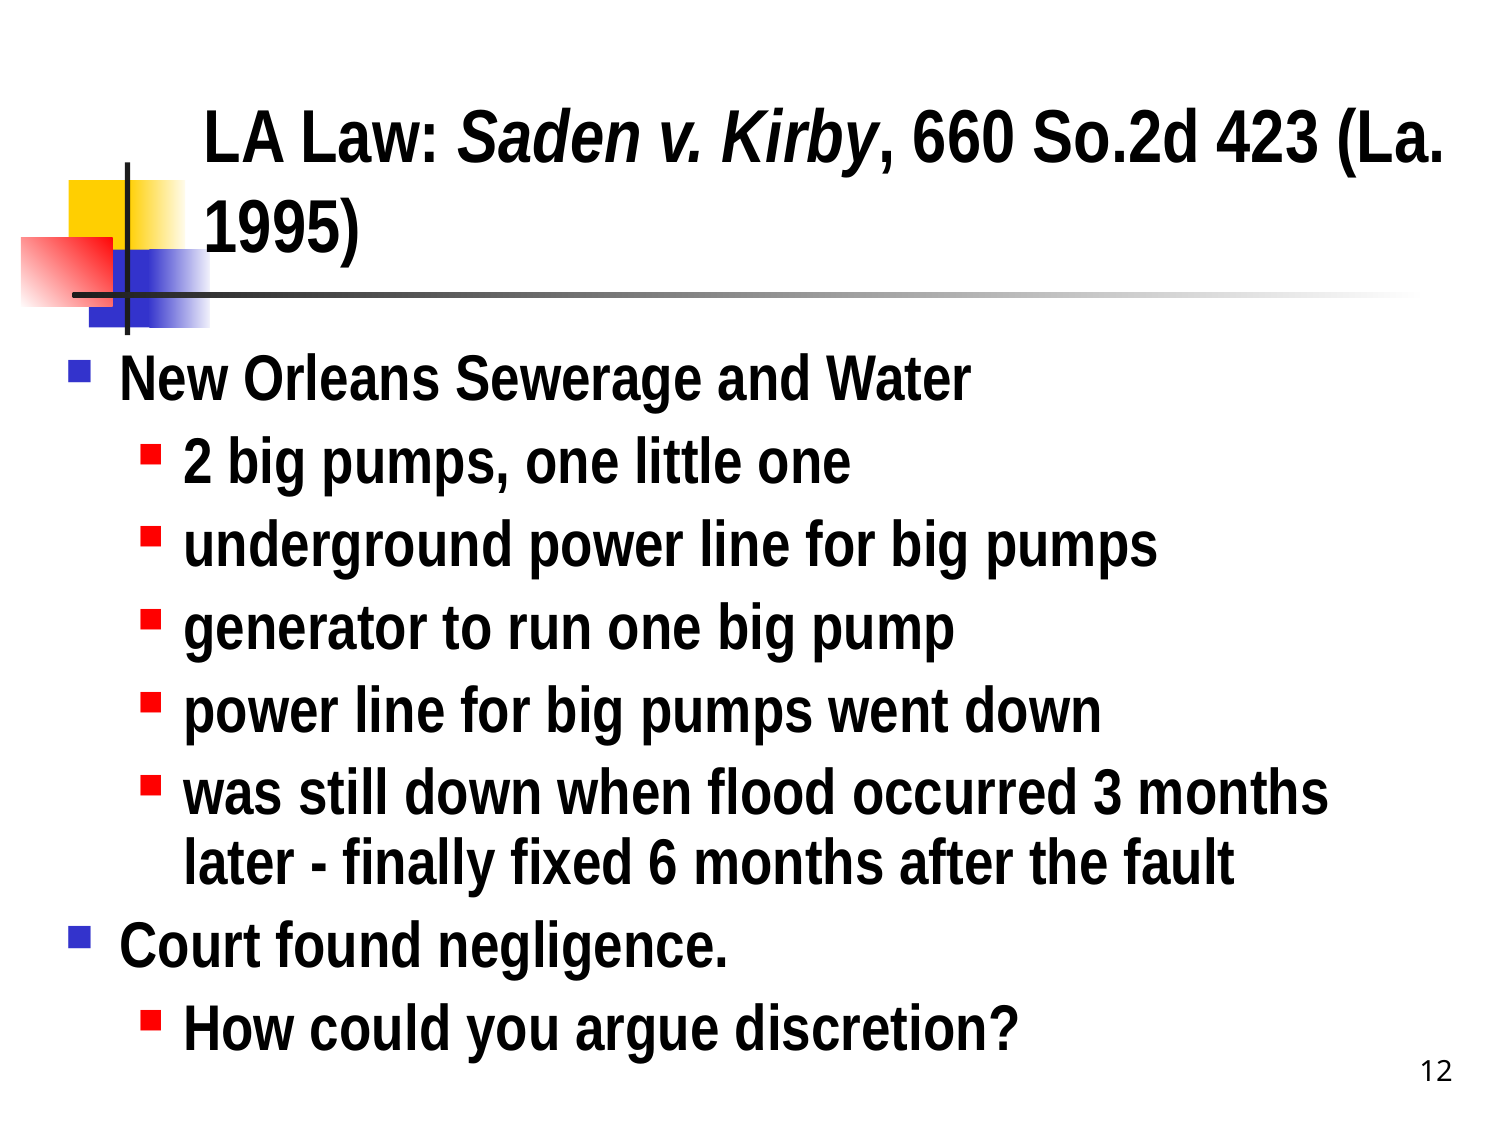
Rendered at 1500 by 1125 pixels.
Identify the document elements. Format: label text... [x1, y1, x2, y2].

title LA Law: Saden v. Kirby, 660 So.2d 423 (La. 1995) [188, 35, 1468, 275]
list New Orleans Sewerage and Water 2 big pumps, one little one underground power line for big pumps generator to run one big pump power line for big pumps went down was still down when flood occurred 3 months later - finally fixed 6 months after the fault Court found negligence. How could you argue discretion? [50, 337, 1450, 1075]
slide_number 12 [1155, 1024, 1468, 1100]
